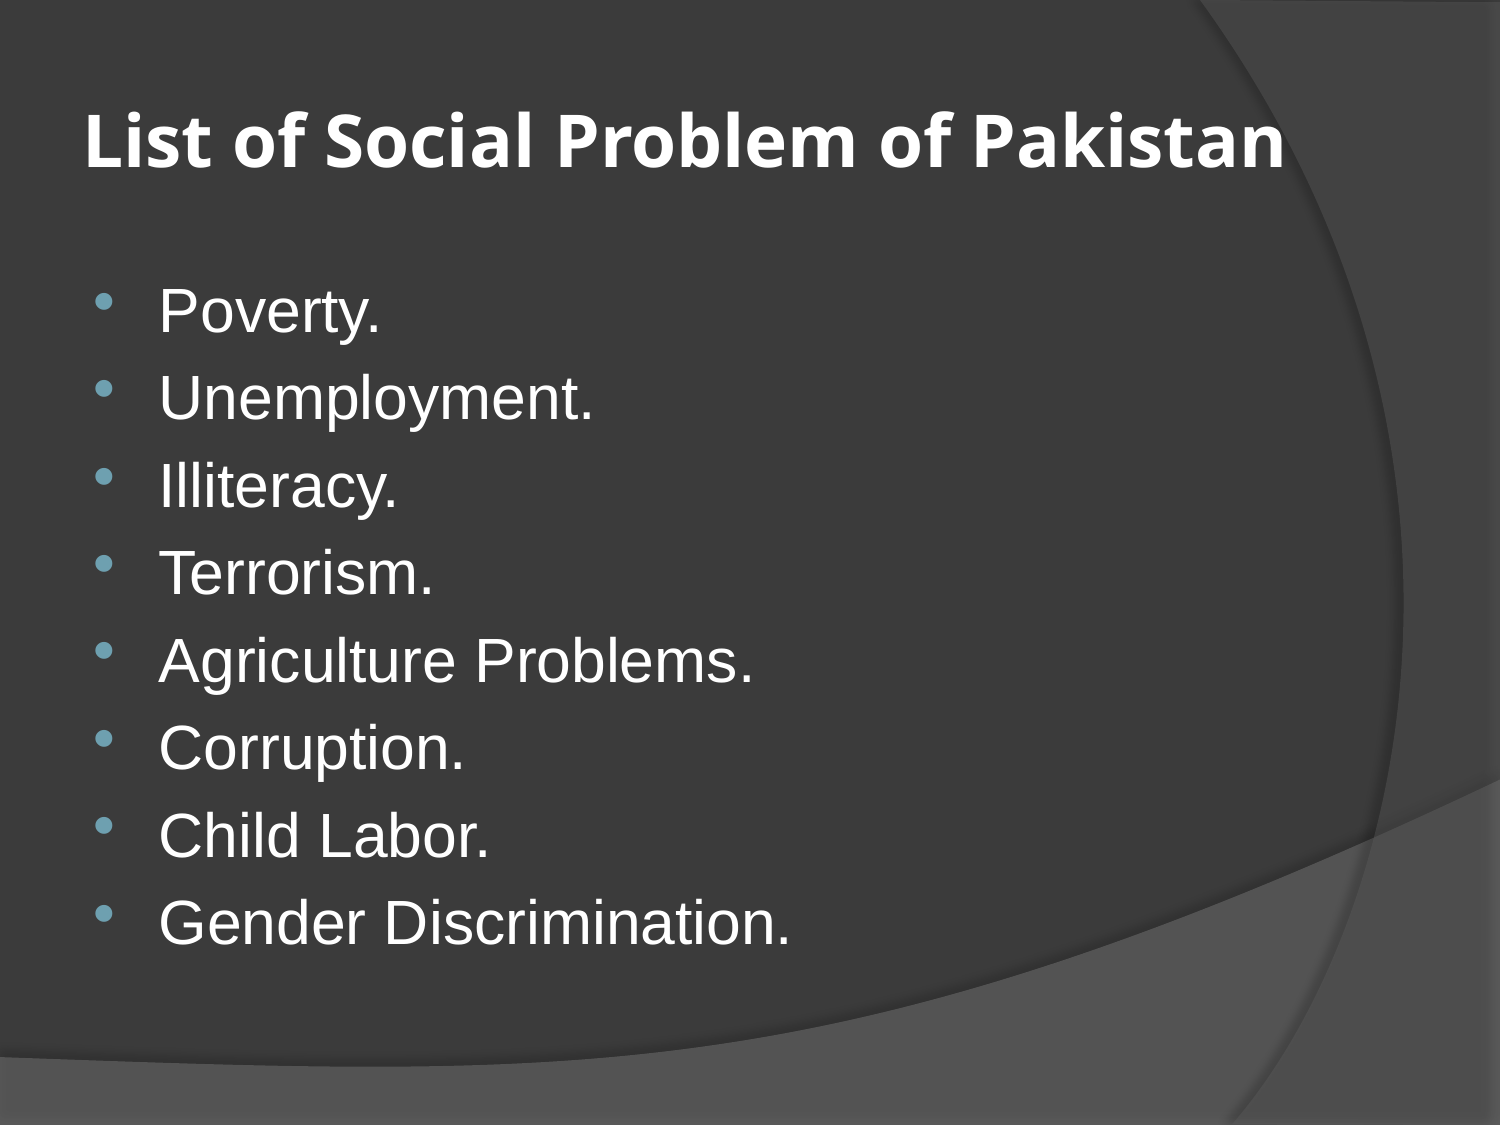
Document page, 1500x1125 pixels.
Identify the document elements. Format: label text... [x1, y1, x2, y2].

title List of Social Problem of Pakistan [75, 45, 1300, 233]
list Poverty. Unemployment. Illiteracy. Terrorism. Agriculture Problems. Corruption. Child Labor. Gender Discrimination. [75, 262, 1300, 1005]
